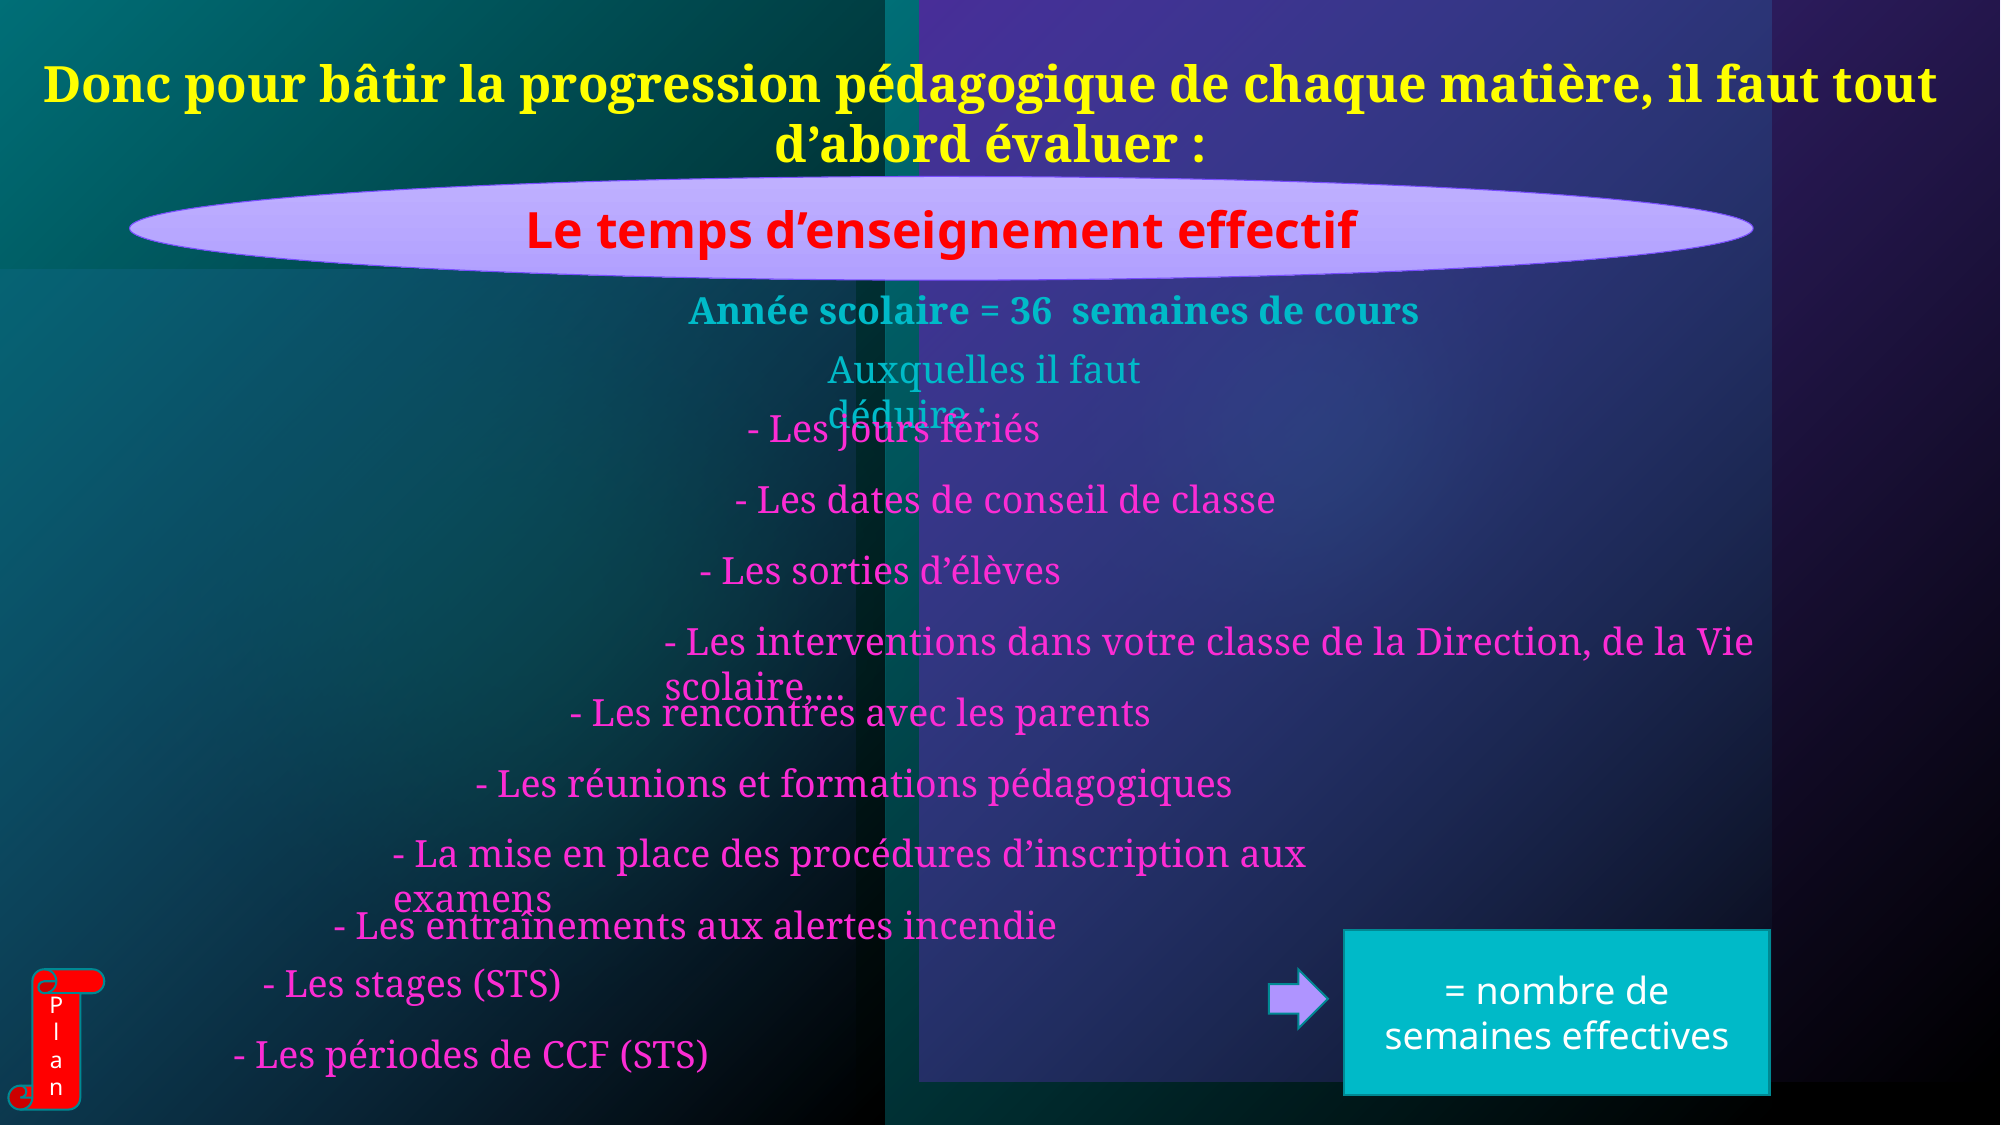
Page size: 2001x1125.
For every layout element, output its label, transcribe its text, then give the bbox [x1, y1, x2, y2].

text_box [218, 279, 1867, 1096]
text_box Plan [7, 968, 106, 1111]
text_box Le temps d’enseignement effectif [129, 175, 1754, 279]
text_box Donc pour bâtir la progression pédagogique de chaque matière, il faut tout d’abord évaluer : [15, 45, 1966, 180]
